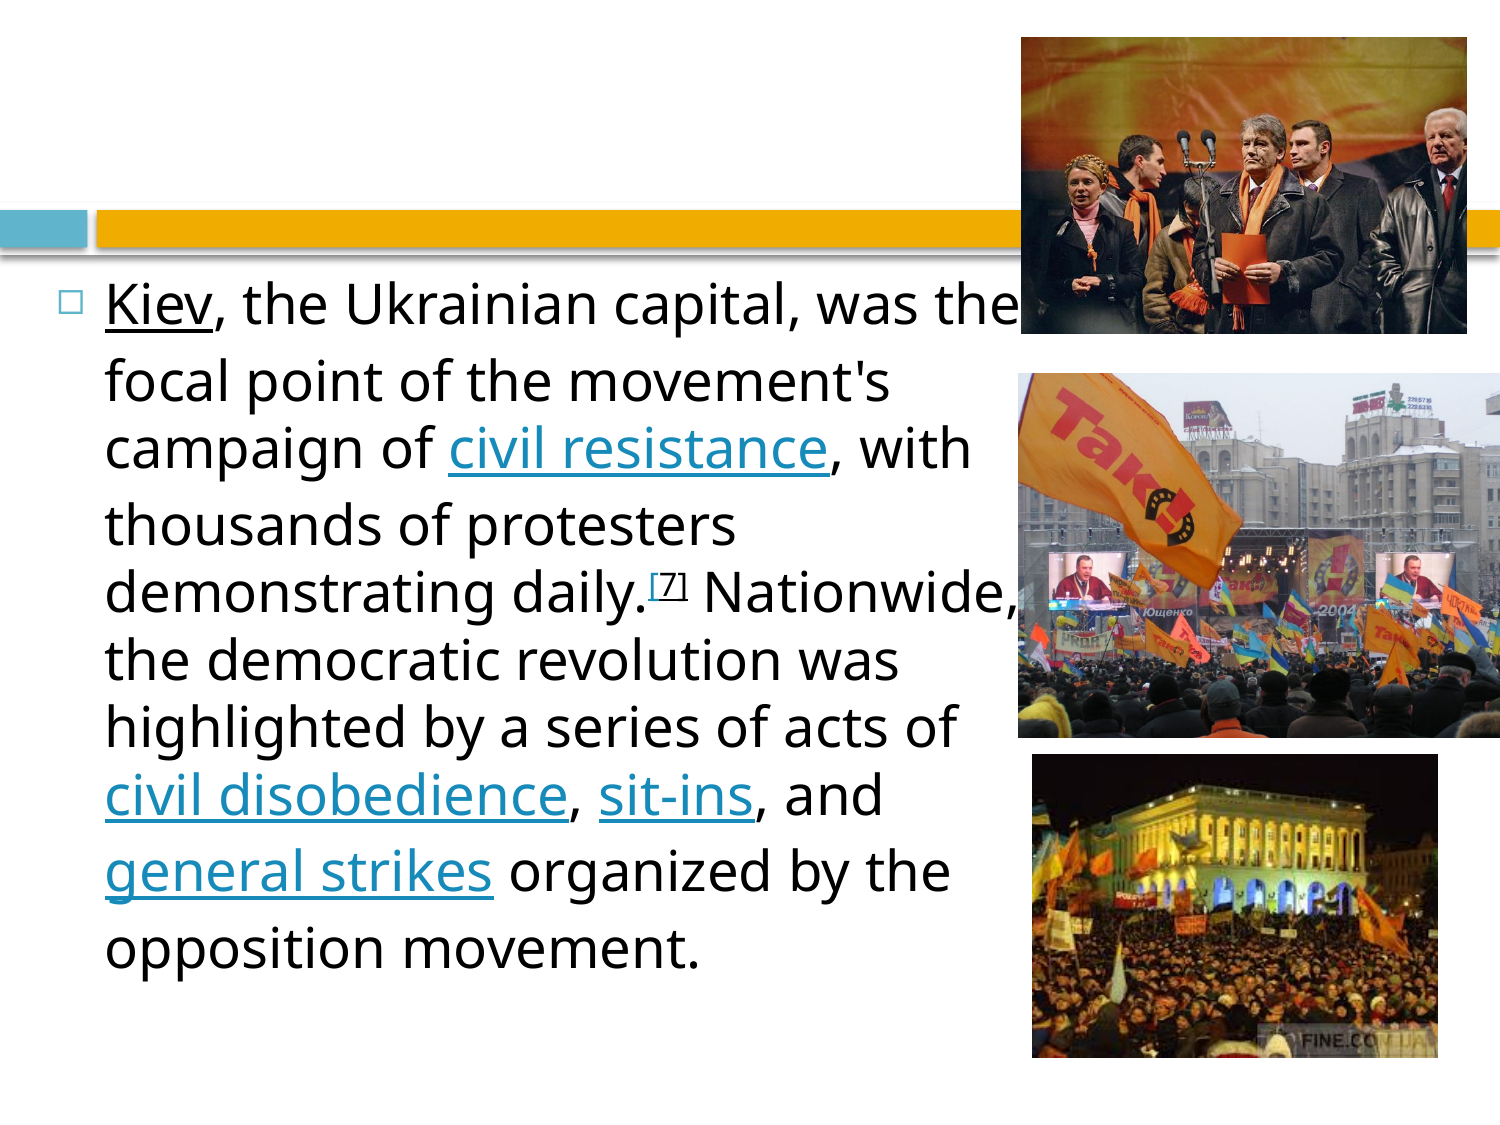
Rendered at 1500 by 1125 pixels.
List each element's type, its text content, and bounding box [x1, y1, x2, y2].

picture [1032, 753, 1438, 1058]
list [1021, 37, 1468, 335]
picture [1018, 373, 1500, 739]
list Kiev, the Ukrainian capital, was the focal point of the movement's campaign of civil resistance, with thousands of protesters demonstrating daily.[7] Nationwide, the democratic revolution was highlighted by a series of acts of civil disobedience, sit-ins, and general strikes organized by the opposition movement. [41, 260, 1046, 1011]
